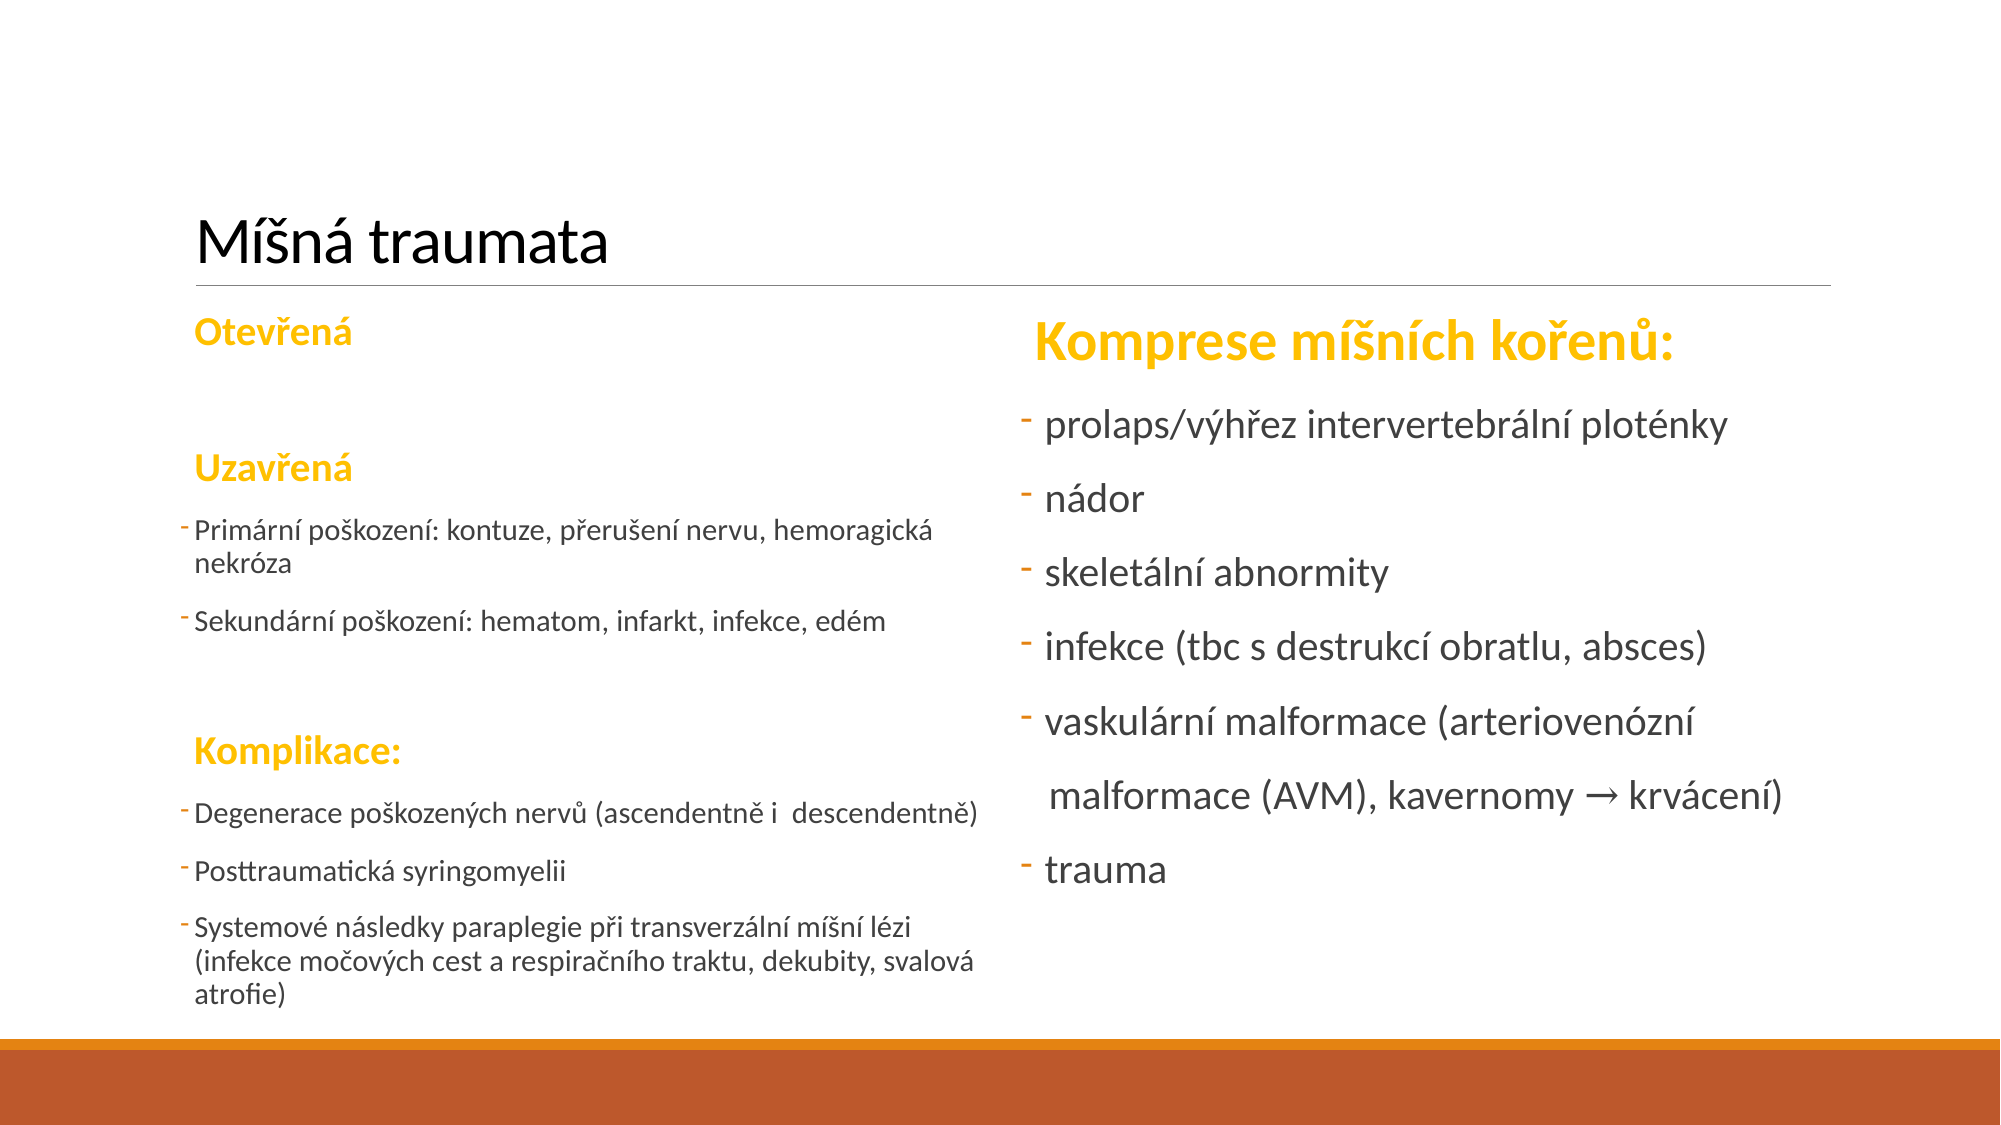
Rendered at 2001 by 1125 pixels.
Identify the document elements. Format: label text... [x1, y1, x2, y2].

title Míšná traumata [180, 47, 1830, 285]
list Komprese míšních kořenů: prolaps/výhřez intervertebrální ploténky nádor skeletální abnormity infekce (tbc s destrukcí obratlu, absces) vaskulární malformace (arteriovenózní malformace (AVM), kavernomy → krvácení) trauma [1020, 302, 1830, 963]
list Otevřená Uzavřená Primární poškození: kontuze, přerušení nervu, hemoragická nekróza Sekundární poškození: hematom, infarkt, infekce, edém Komplikace: Degenerace poškozených nervů (ascendentně i descendentně) Posttraumatická syringomyelii Systemové následky paraplegie při transverzální míšní lézi (infekce močových cest a respiračního traktu, dekubity, svalová atrofie) [180, 302, 990, 1079]
